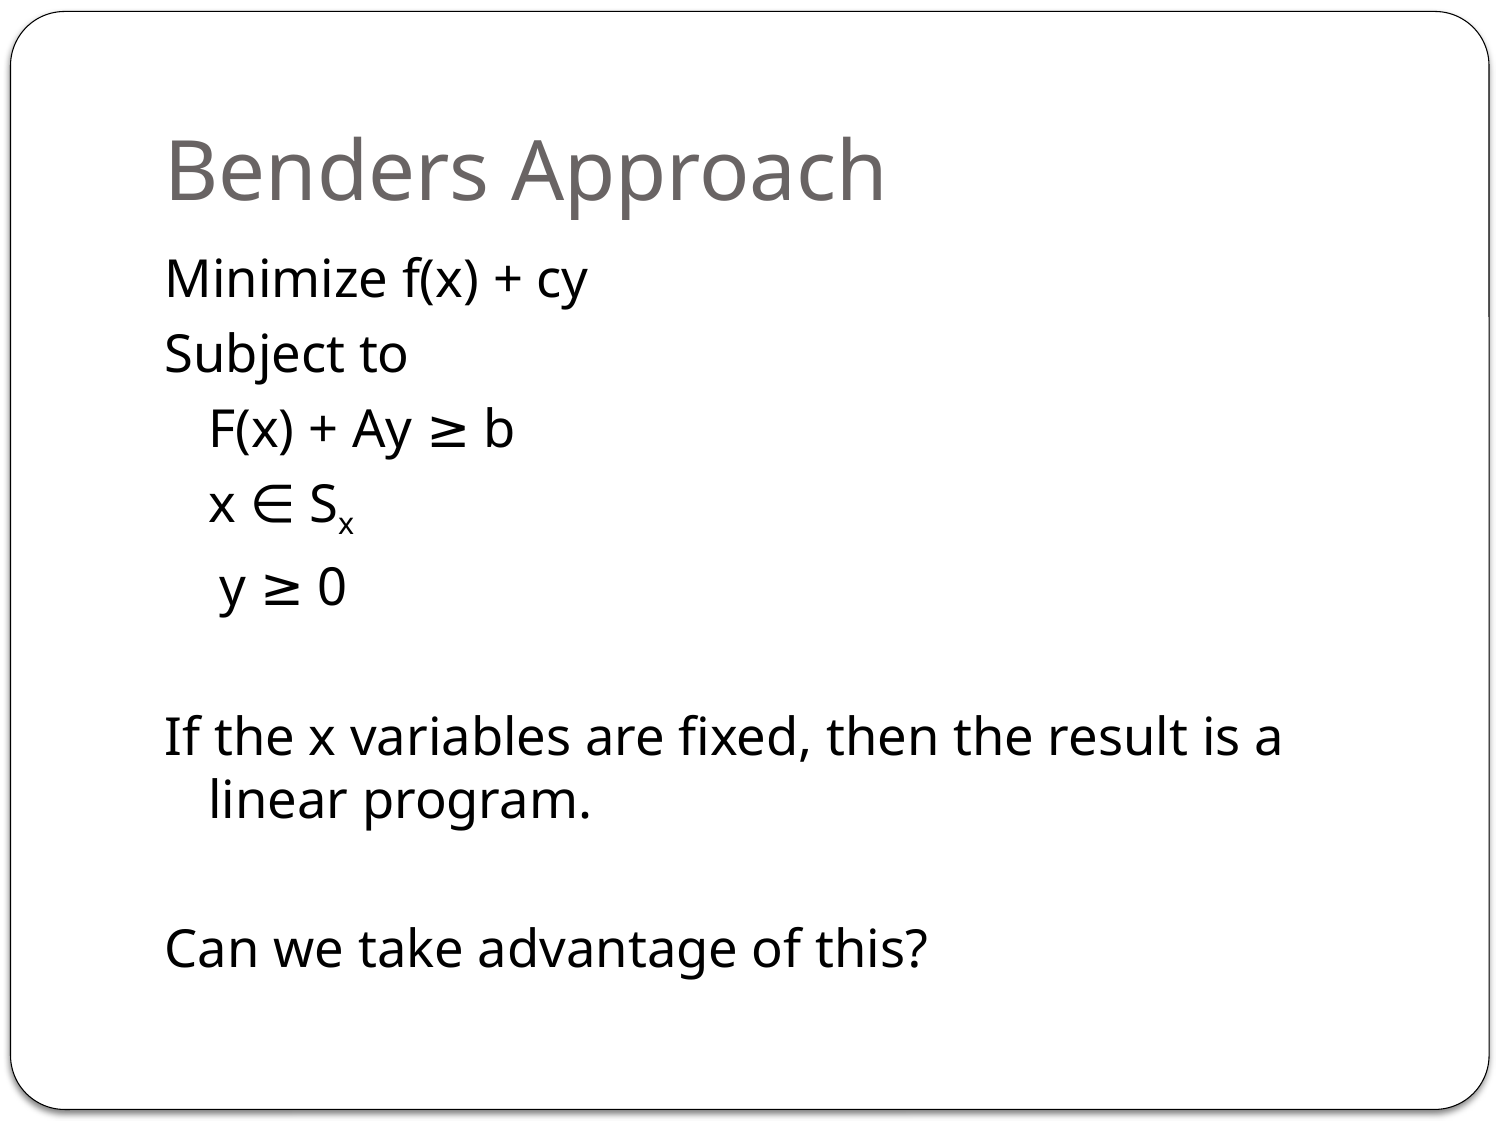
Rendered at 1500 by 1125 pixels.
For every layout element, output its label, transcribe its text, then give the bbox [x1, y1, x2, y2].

title Benders Approach [150, 45, 1425, 233]
list Minimize f(x) + cy Subject to F(x) + Ay ≥ b x ∈ Sx y ≥ 0 If the x variables are fixed, then the result is a linear program. Can we take advantage of this? [150, 237, 1425, 988]
